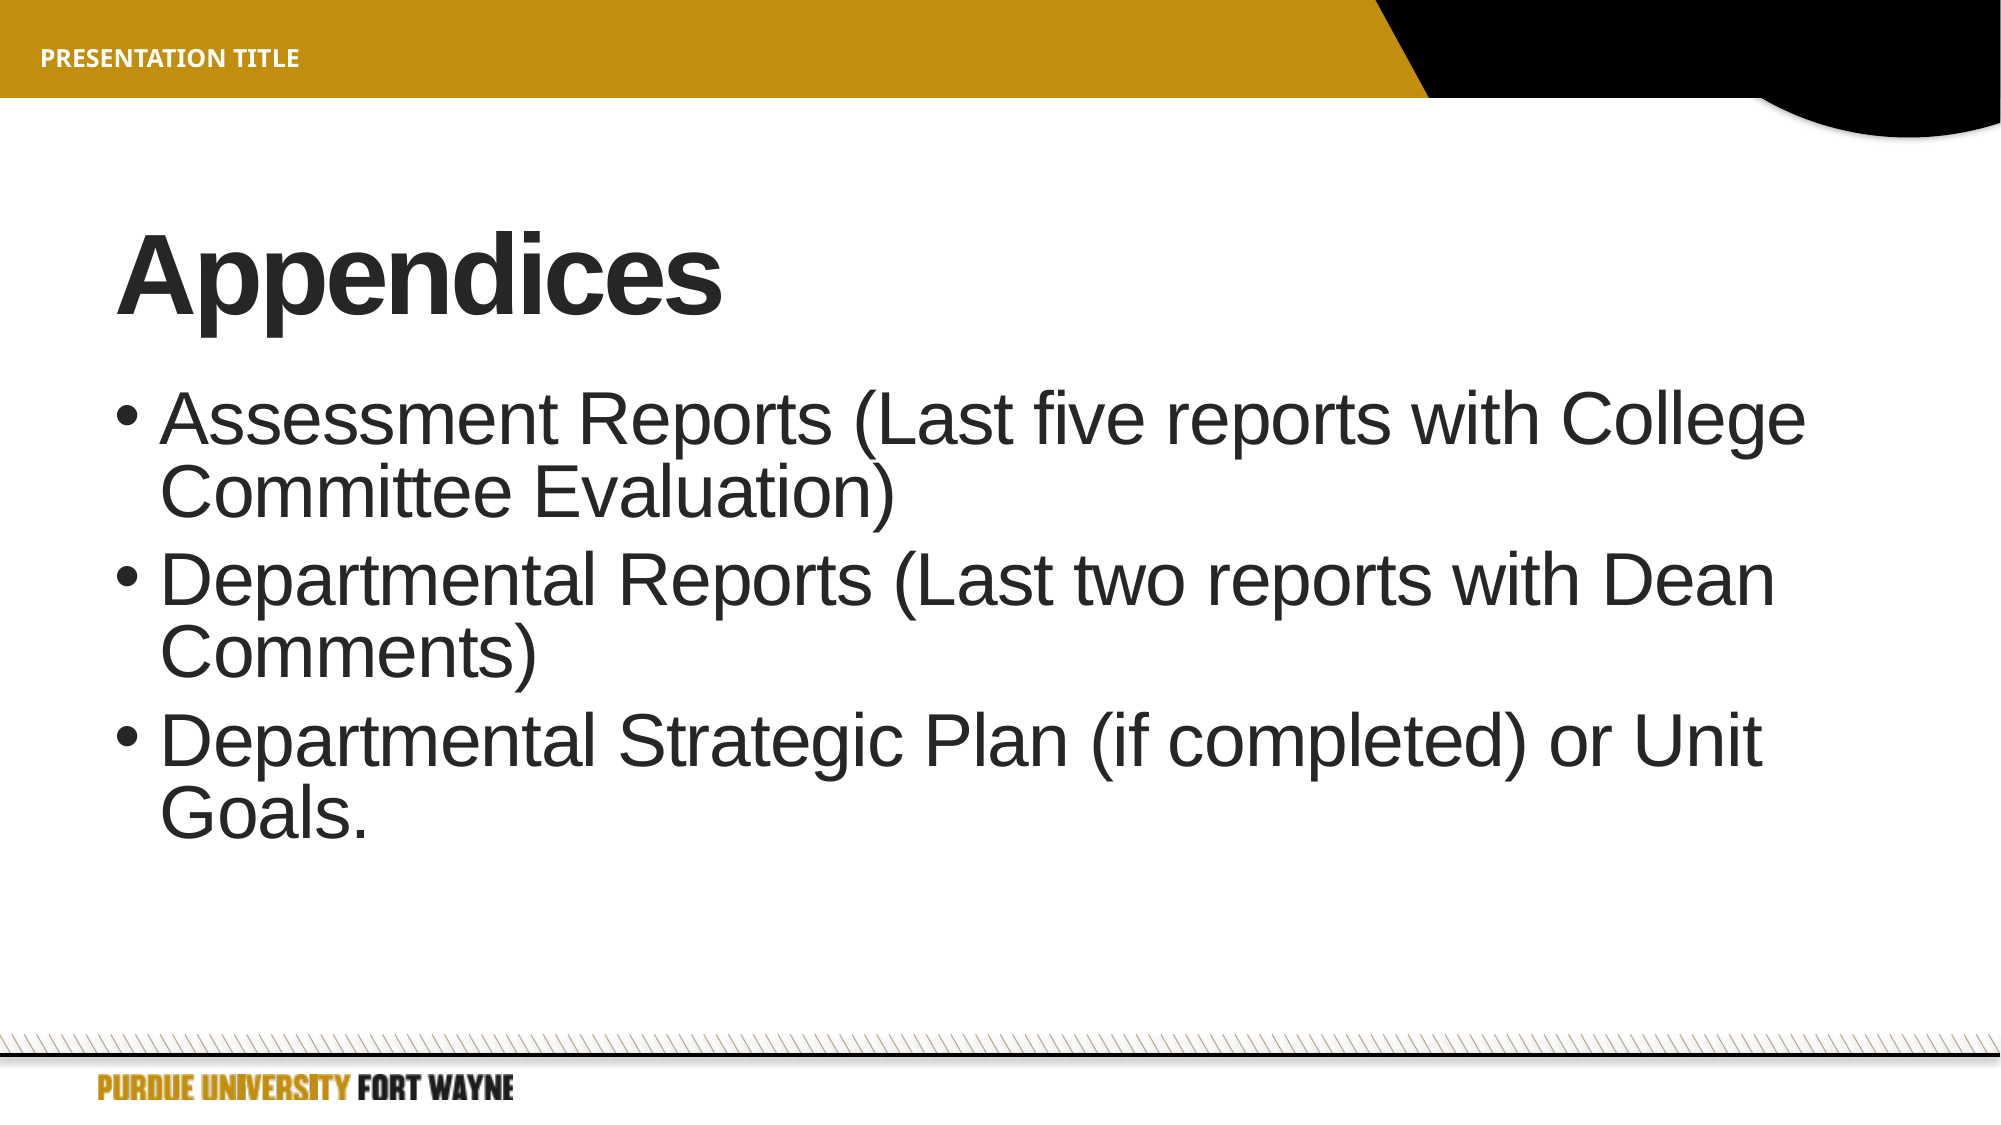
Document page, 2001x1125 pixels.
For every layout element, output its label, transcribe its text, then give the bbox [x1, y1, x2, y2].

footer Presentation title [24, 29, 700, 90]
list Assessment Reports (Last five reports with College Committee Evaluation) Departmental Reports (Last two reports with Dean Comments) Departmental Strategic Plan (if completed) or Unit Goals. [99, 380, 1900, 1025]
title Appendices [99, 174, 1900, 363]
